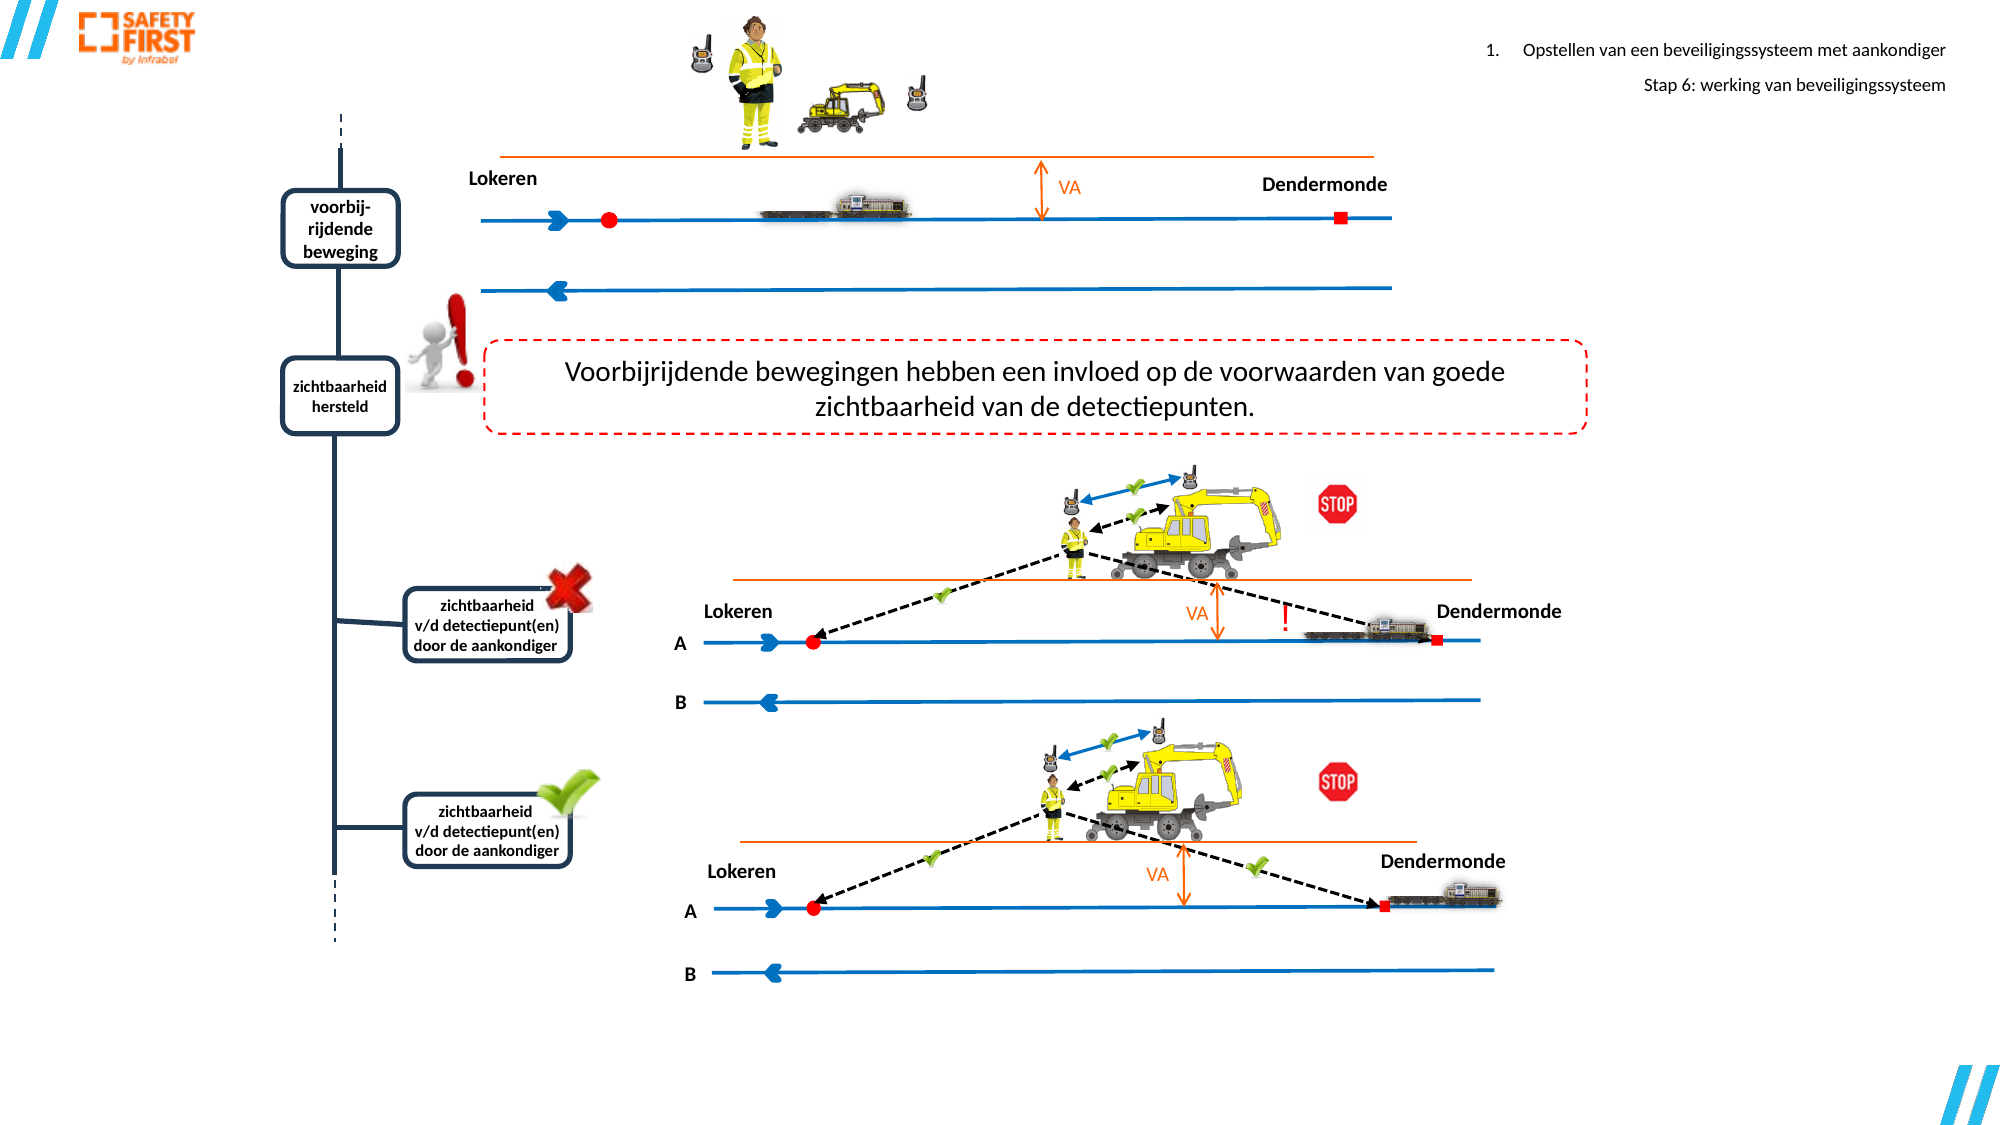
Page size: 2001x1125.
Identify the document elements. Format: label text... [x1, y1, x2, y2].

picture [0, 0, 59, 59]
picture [540, 561, 593, 613]
text_box Voorbijrijdende bewegingen hebben een invloed op de voorwaarden van goede zichtbaarheid van de detectiepunten. [484, 340, 1587, 434]
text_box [655, 717, 1532, 995]
picture [527, 762, 606, 827]
picture [404, 287, 483, 393]
text_box zichtbaarheid v/d detectiepunt(en) door de aankondiger [404, 794, 571, 867]
text_box Opstellen van een beveiligingssysteem met aankondiger Stap 6: werking van beveiligingssysteem [1452, 30, 1961, 108]
picture [1940, 1065, 2000, 1125]
picture [1307, 750, 1368, 812]
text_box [641, 464, 1583, 723]
picture [79, 12, 195, 65]
text_box zichtbaarheid hersteld [282, 357, 398, 434]
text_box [454, 16, 1407, 299]
picture [1305, 472, 1367, 534]
text_box voorbij-rijdende beweging [283, 190, 399, 267]
picture [1242, 853, 1271, 882]
text_box zichtbaarheid v/d detectiepunt(en) door de aankondiger [404, 588, 571, 661]
